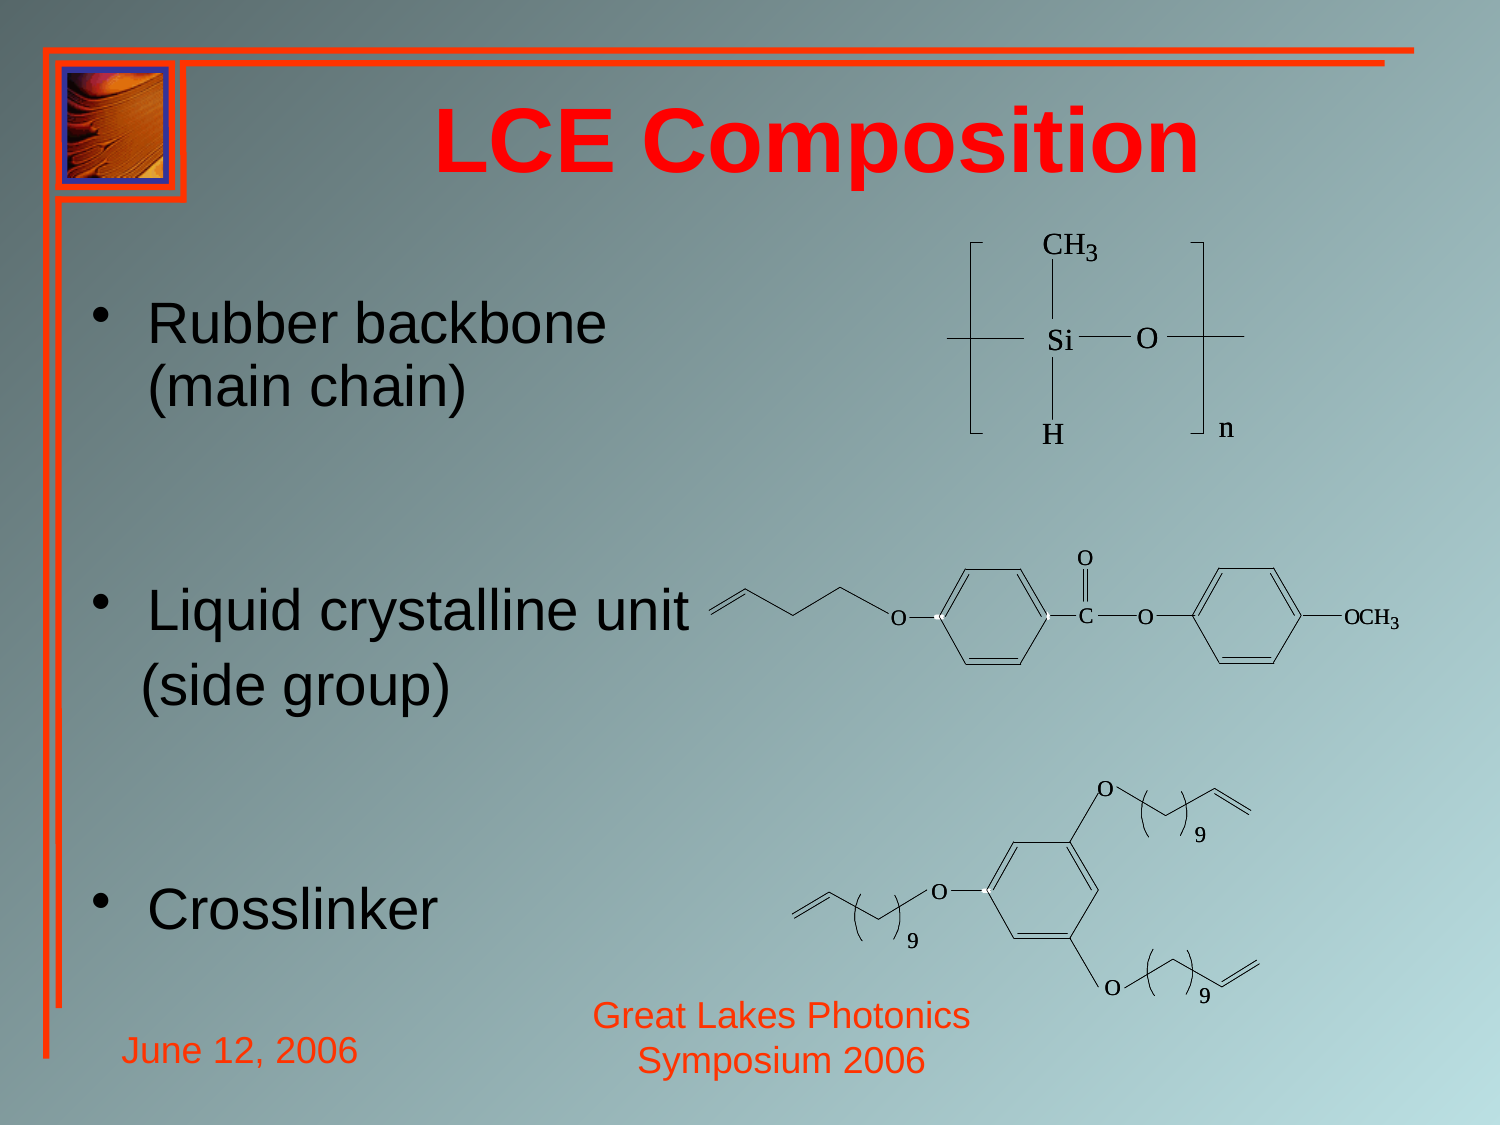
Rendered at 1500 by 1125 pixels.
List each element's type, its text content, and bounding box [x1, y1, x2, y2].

title LCE Composition [207, 41, 1429, 230]
picture [737, 744, 1347, 1014]
picture [670, 520, 1458, 679]
list Rubber backbone (main chain) Liquid crystalline unit (side group) Crosslinker [76, 194, 752, 995]
picture [67, 73, 164, 178]
picture [862, 225, 1372, 469]
